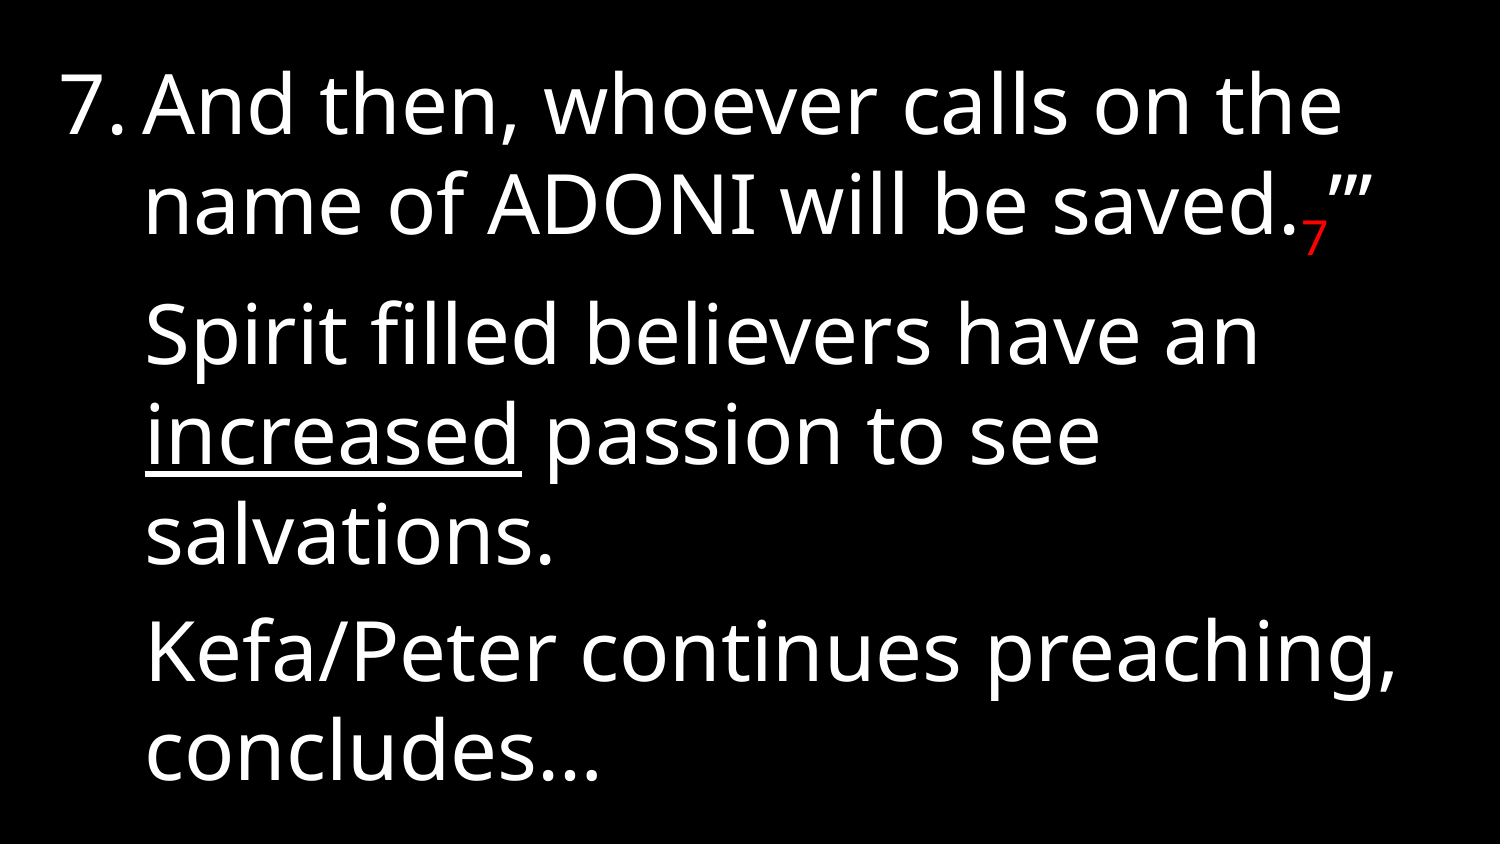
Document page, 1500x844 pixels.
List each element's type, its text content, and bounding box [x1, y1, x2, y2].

list And then, whoever calls on the name of Adoni will be saved.7”’ Spirit filled believers have an increased passion to see salvations. Kefa/Peter continues preaching, concludes… [50, 46, 1425, 810]
